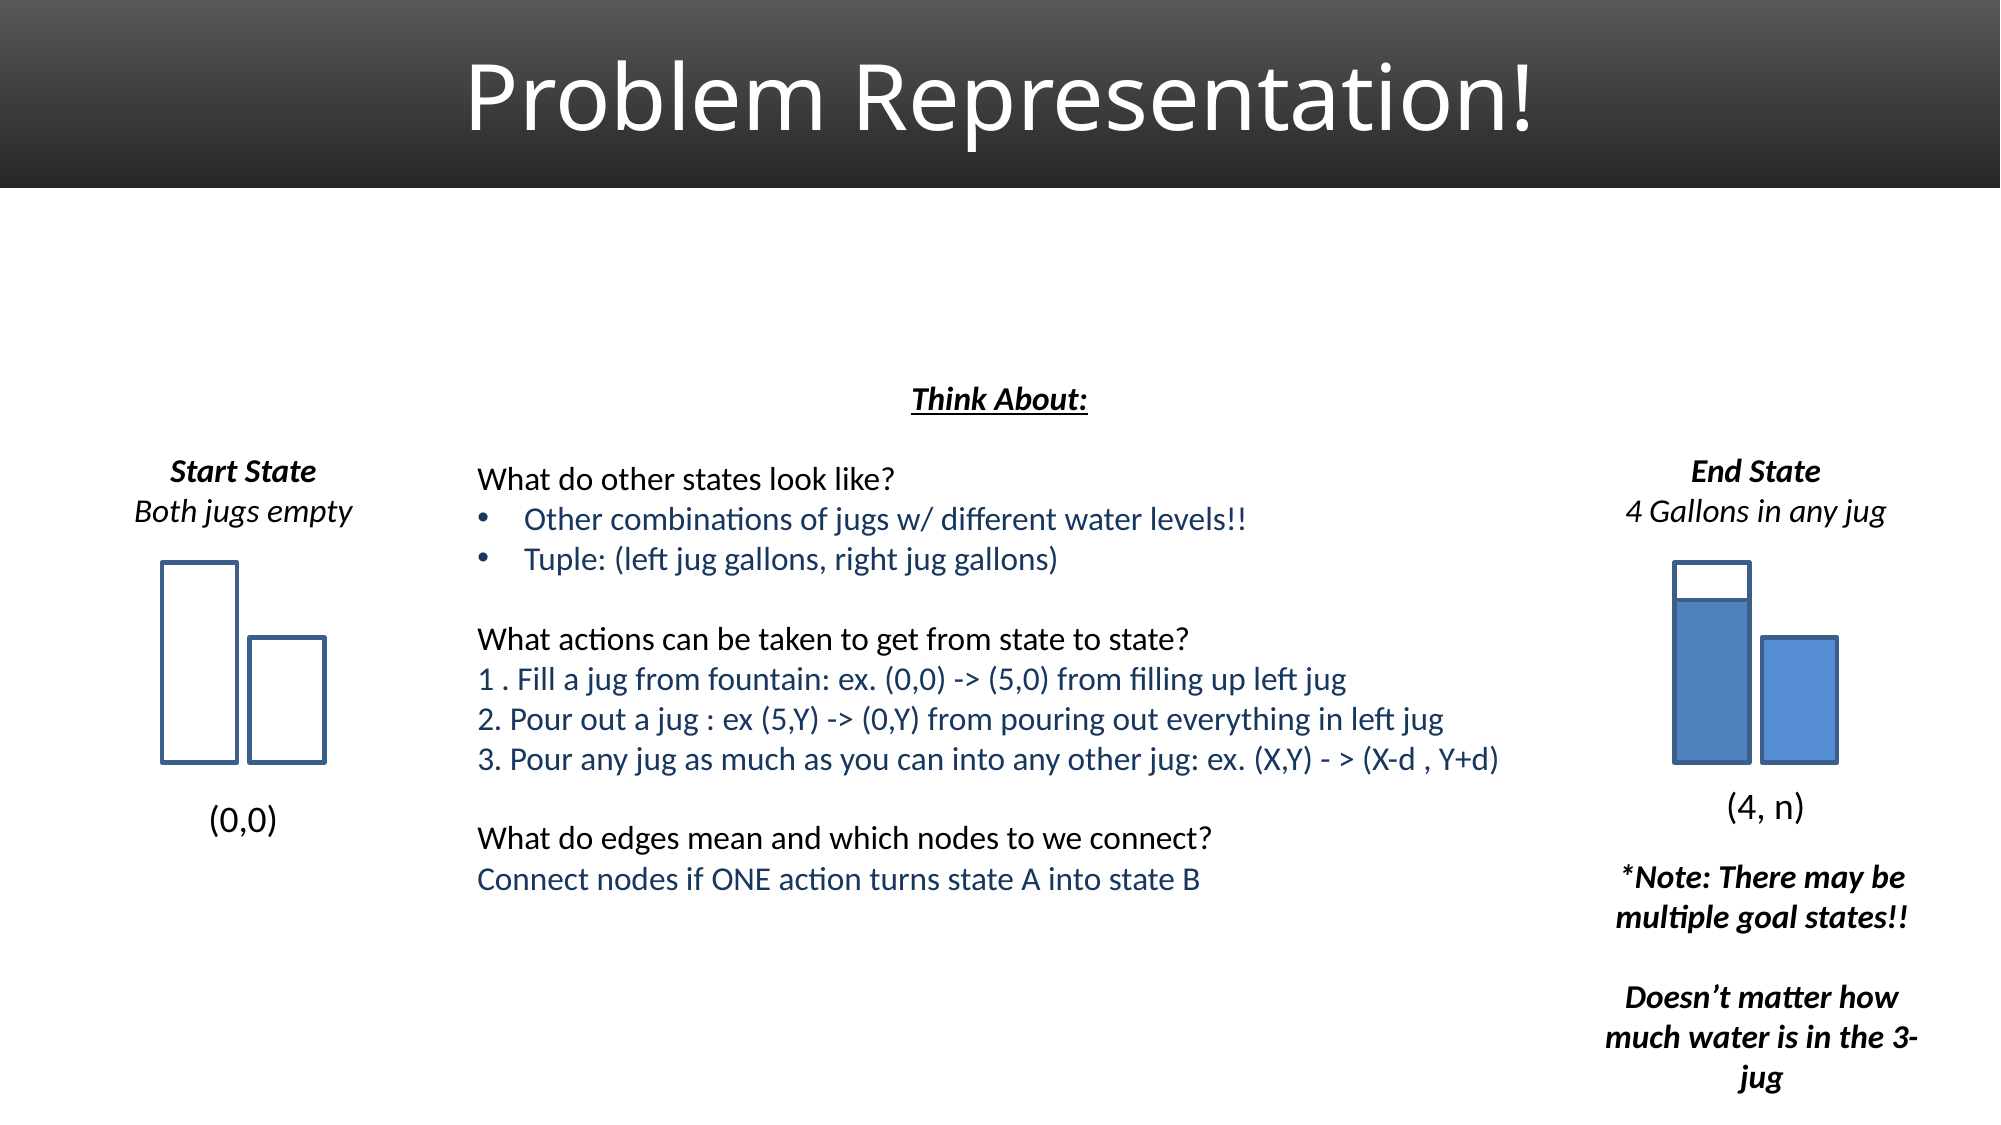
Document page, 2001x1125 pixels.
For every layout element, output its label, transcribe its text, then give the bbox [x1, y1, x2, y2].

title Problem Representation! [99, 24, 1900, 163]
text_box (0,0) [193, 787, 331, 848]
text_box [1672, 560, 1752, 598]
text_box [160, 560, 239, 765]
text_box [1760, 635, 1839, 765]
text_box [247, 635, 327, 765]
text_box Think About: What do other states look like? Other combinations of jugs w/ different water levels!! Tuple: (left jug gallons, right jug gallons) What actions can be taken to get from state to state? 1 . Fill a jug from fountain: ex. (0,0) -> (5,0) from filling up left jug 2. Pour out a jug : ex (5,Y) -> (0,Y) from pouring out everything in left jug 3. Pour any jug as much as you can into any other jug: ex. (X,Y) - > (X-d , Y+d) What do edges mean and which nodes to we connect? Connect nodes if ONE action turns state A into state B [462, 330, 1537, 984]
text_box *Note: There may be multiple goal states!! Doesn’t matter how much water is in the 3-jug [1577, 848, 1947, 1103]
text_box (4, n) [1711, 775, 1849, 835]
text_box Start State Both jugs empty [99, 441, 388, 537]
text_box [1672, 598, 1752, 764]
text_box End State 4 Gallons in any jug [1599, 441, 1913, 537]
